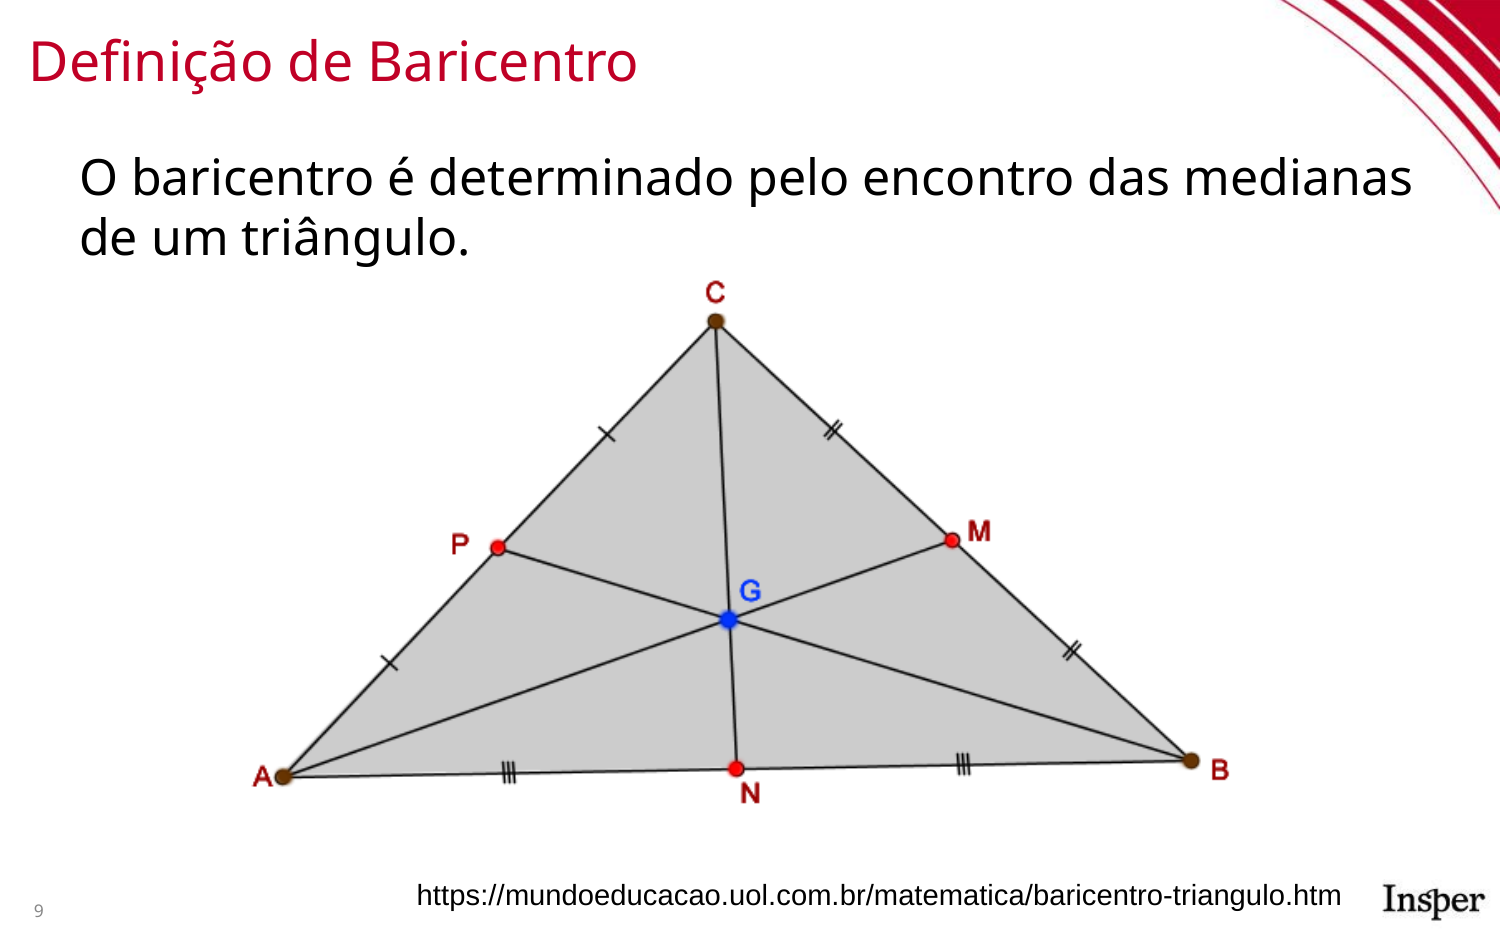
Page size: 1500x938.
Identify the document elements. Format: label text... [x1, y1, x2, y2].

text_box https://mundoeducacao.uol.com.br/matematica/baricentro-triangulo.htm [247, 868, 1359, 919]
slide_number 9 [0, 887, 78, 938]
picture [247, 276, 1332, 825]
title Definição de Baricentro [13, 18, 1397, 104]
picture [249, 0, 1500, 938]
list O baricentro é determinado pelo encontro das medianas de um triângulo. [64, 137, 1447, 876]
